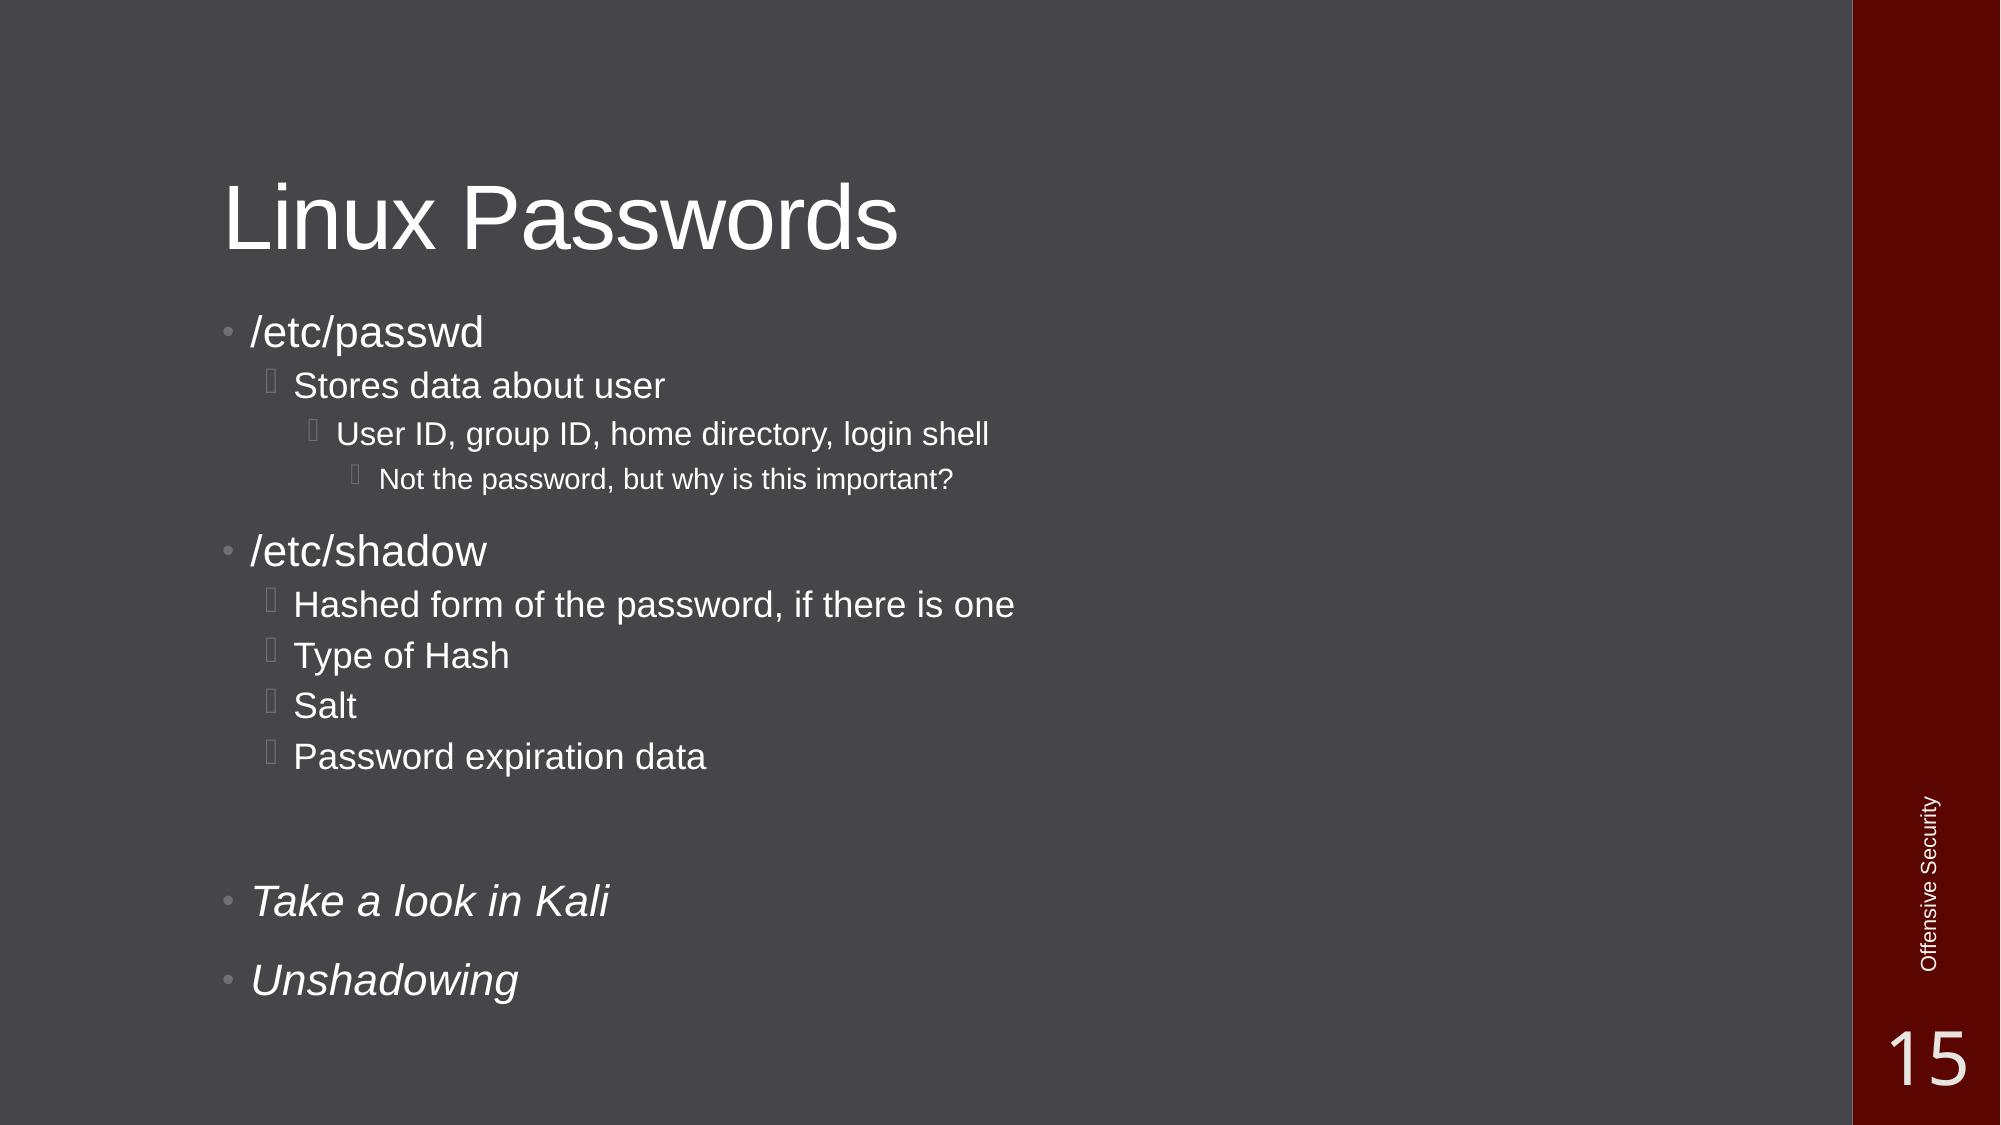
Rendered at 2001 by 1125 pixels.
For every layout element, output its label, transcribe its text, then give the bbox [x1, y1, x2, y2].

footer Offensive Security [1897, 400, 1958, 988]
slide_number 15 [1852, 1012, 2000, 1110]
list /etc/passwd Stores data about user User ID, group ID, home directory, login shell Not the password, but why is this important? /etc/shadow Hashed form of the password, if there is one Type of Hash Salt Password expiration data Take a look in Kali Unshadowing [206, 299, 1617, 1014]
title Linux Passwords [206, 60, 1797, 278]
